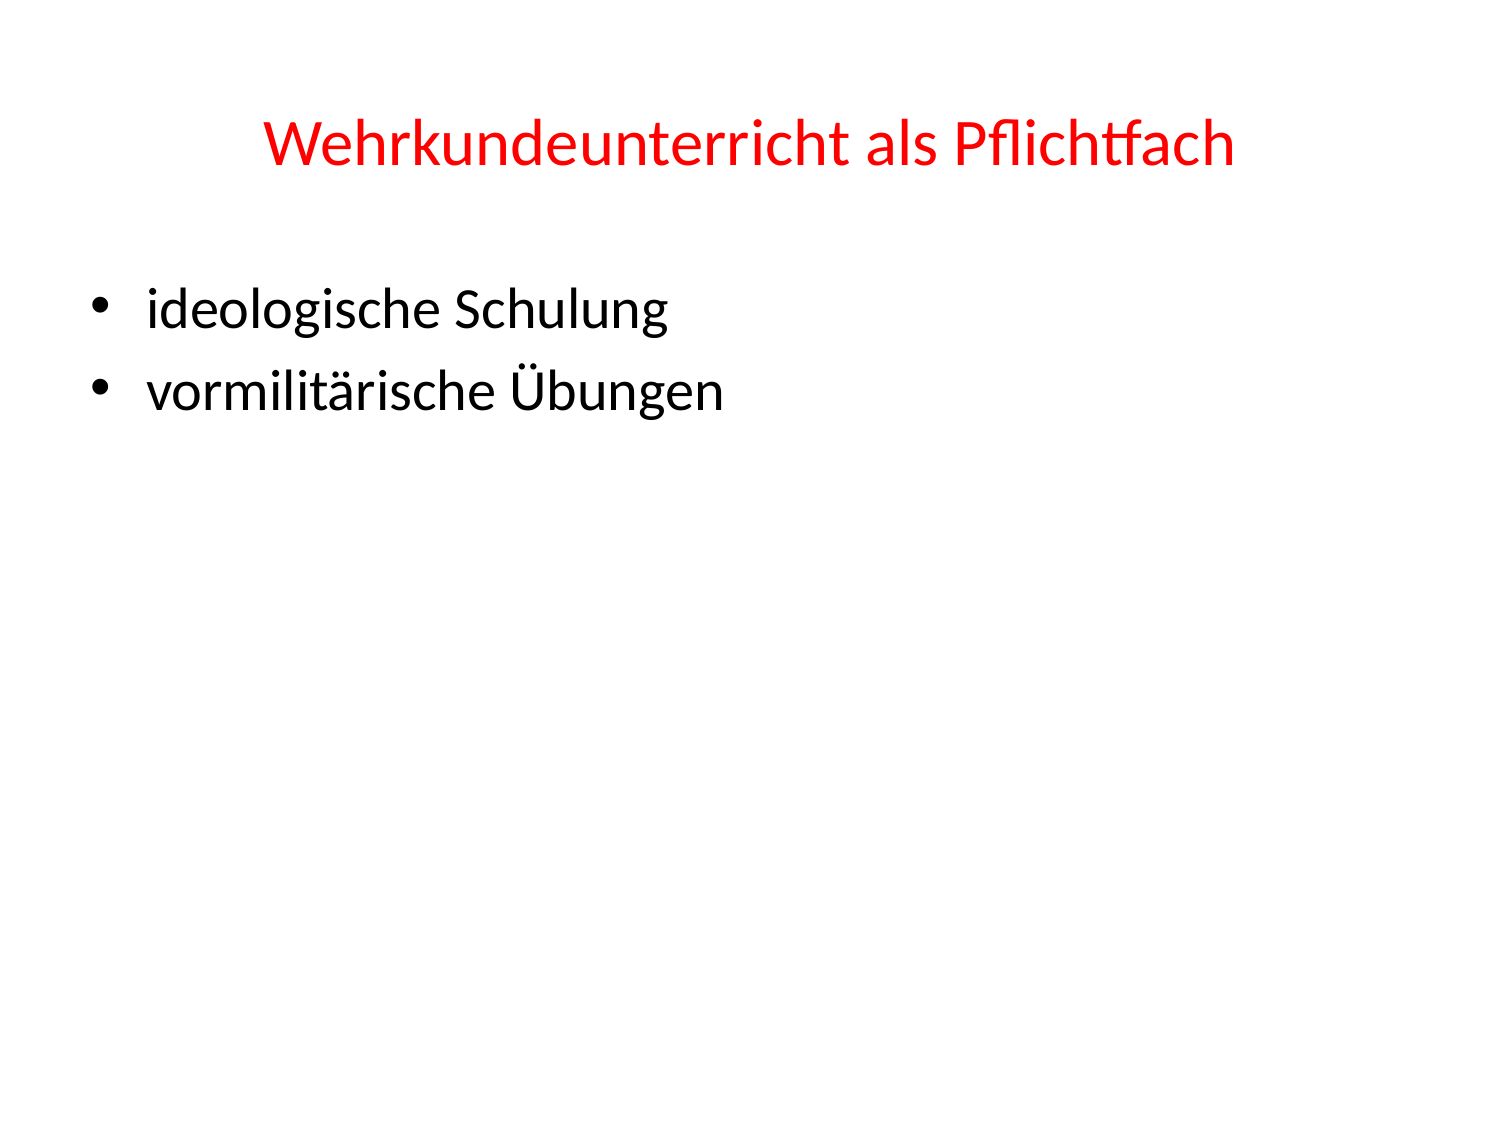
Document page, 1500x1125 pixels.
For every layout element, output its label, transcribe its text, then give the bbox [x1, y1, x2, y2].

title Wehrkundeunterricht als Pflichtfach [75, 45, 1425, 233]
list ideologische Schulung vormilitärische Übungen [75, 262, 1425, 1005]
